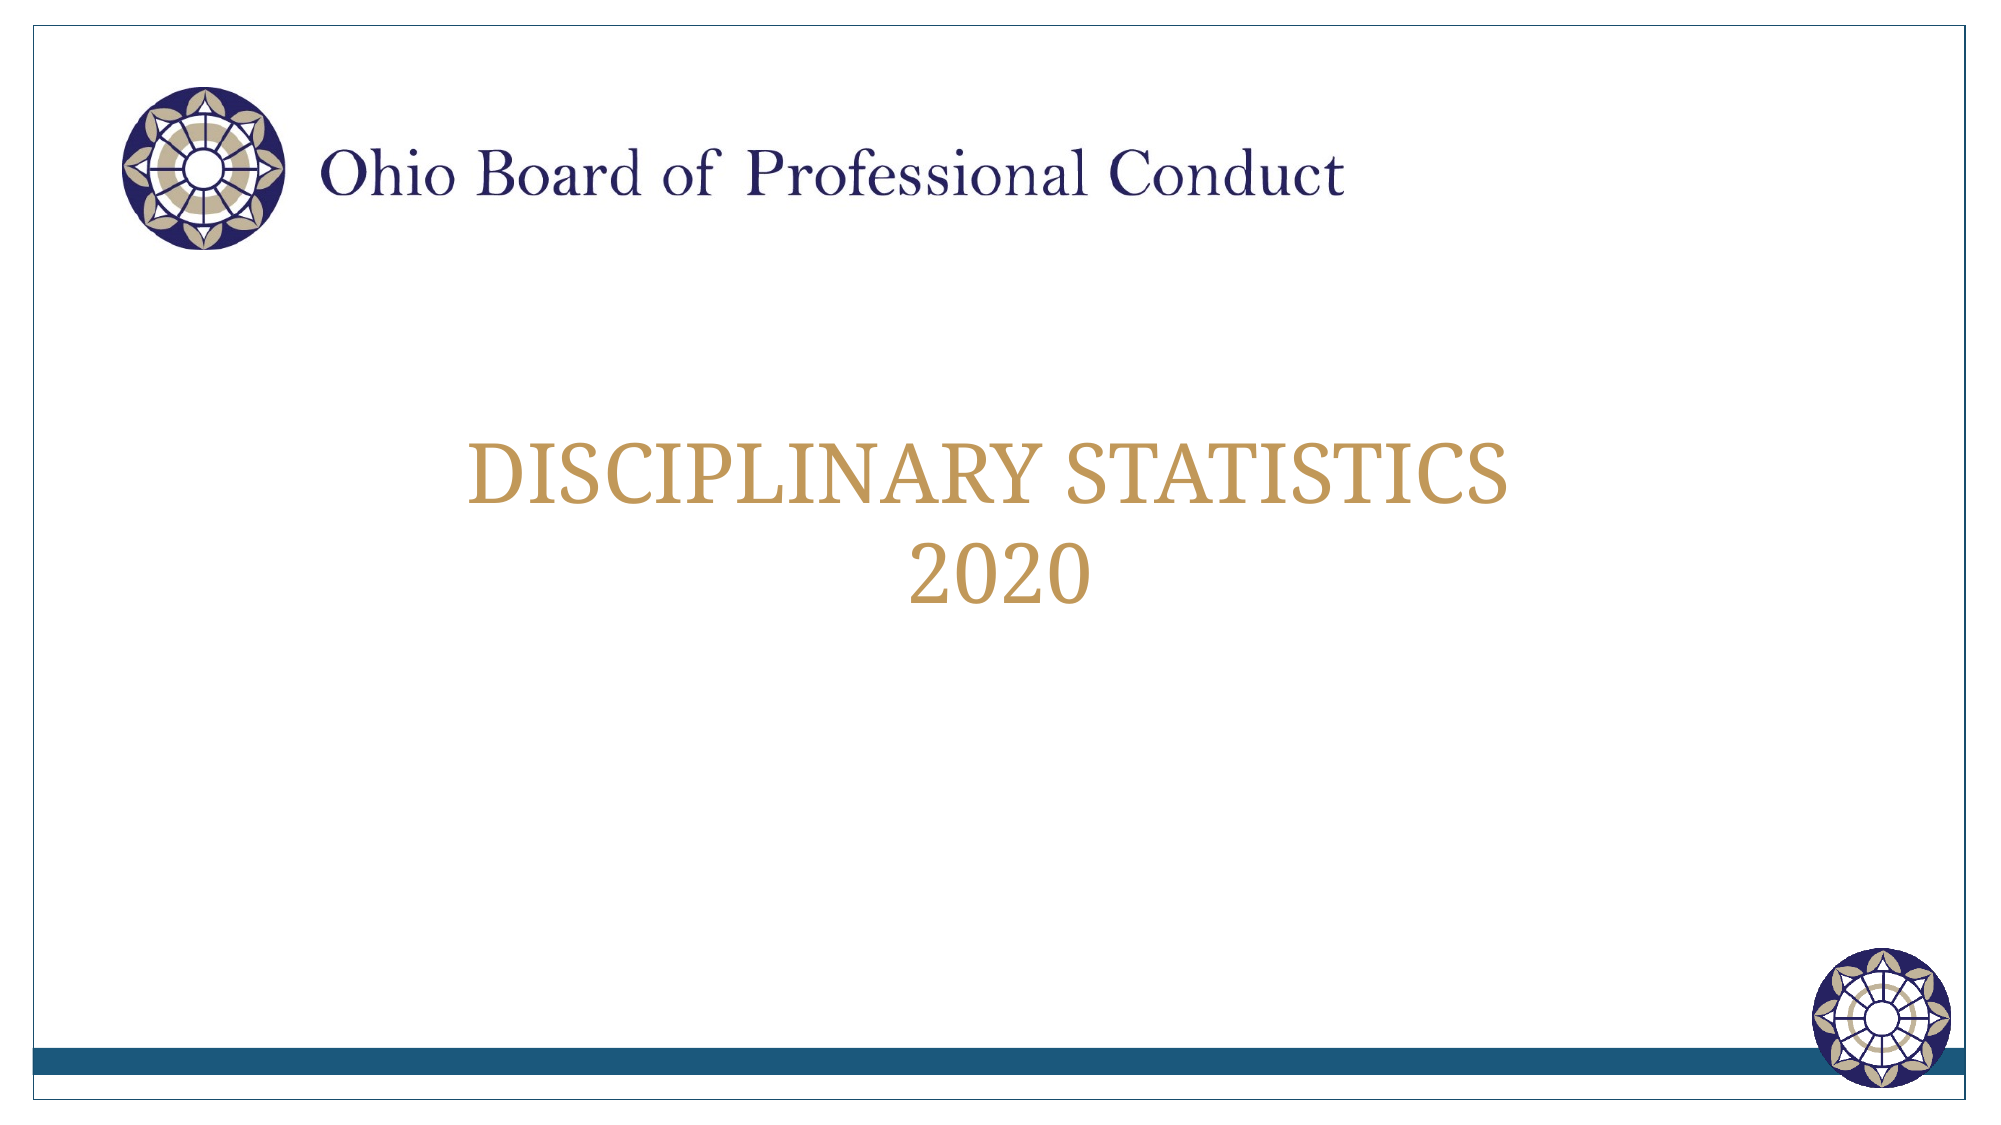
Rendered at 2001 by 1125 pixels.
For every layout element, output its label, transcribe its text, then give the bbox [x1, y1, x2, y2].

picture [122, 87, 1344, 250]
title Disciplinary statistics 2020 [137, 412, 1863, 630]
picture [1812, 948, 1951, 1088]
